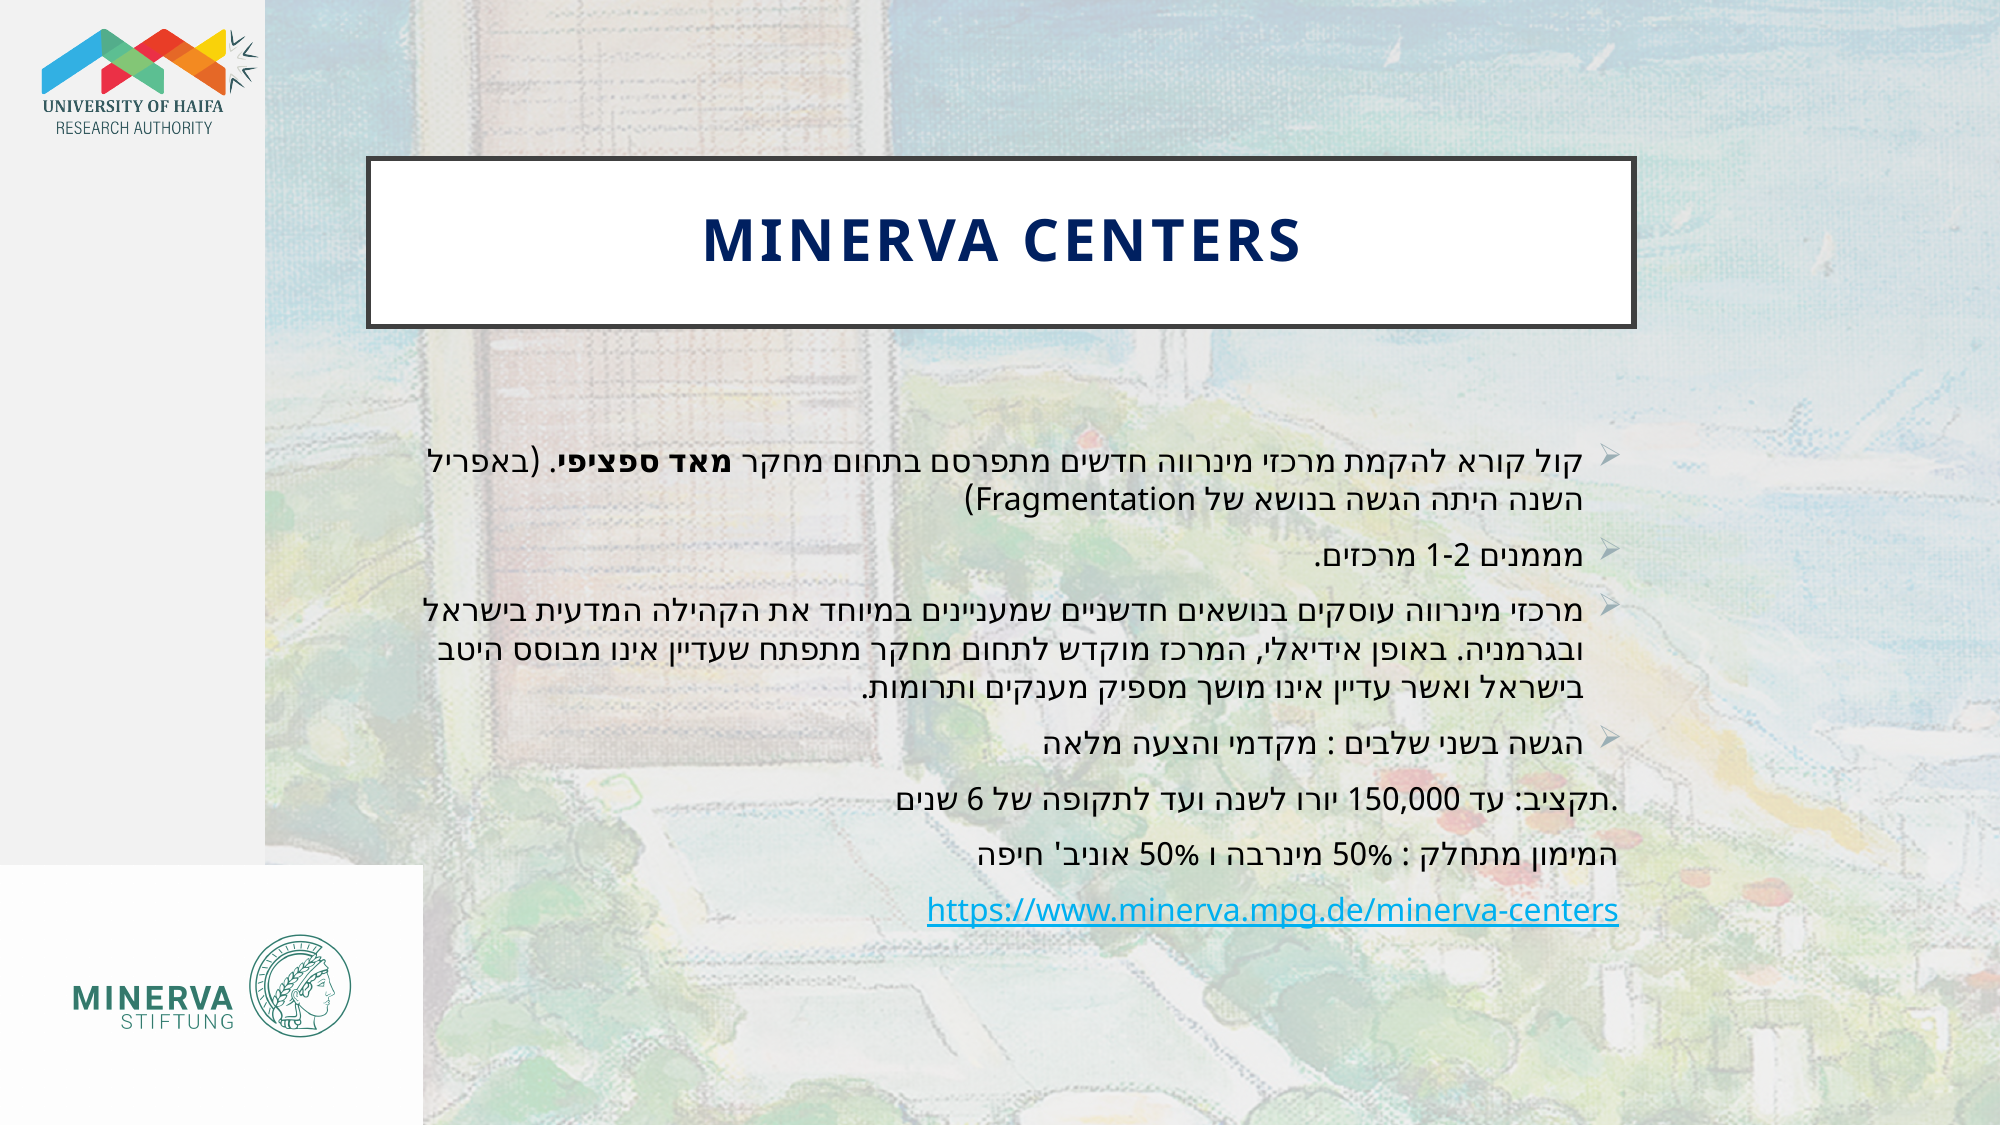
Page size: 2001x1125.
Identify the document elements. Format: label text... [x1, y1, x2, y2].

list קול קורא להקמת מרכזי מינרווה חדשים מתפרסם בתחום מחקר מאד ספציפי. (באפריל השנה היתה הגשה בנושא של Fragmentation) מממנים 1-2 מרכזים. מרכזי מינרווה עוסקים בנושאים חדשניים שמעניינים במיוחד את הקהילה המדעית בישראל ובגרמניה. באופן אידיאלי, המרכז מוקדש לתחום מחקר מתפתח שעדיין אינו מבוסס היטב בישראל ואשר עדיין אינו מושך מספיק מענקים ותרומות. הגשה בשני שלבים : מקדמי והצעה מלאה תקציב: עד 150,000 יורו לשנה ועד לתקופה של 6 שנים. המימון מתחלק : 50% מינרבה ו 50% אוניב' חיפה https://www.minerva.mpg.de/minerva-centers [366, 432, 1634, 942]
title Minerva centers [366, 156, 1637, 329]
picture [0, 865, 423, 1125]
picture [0, 27, 275, 141]
